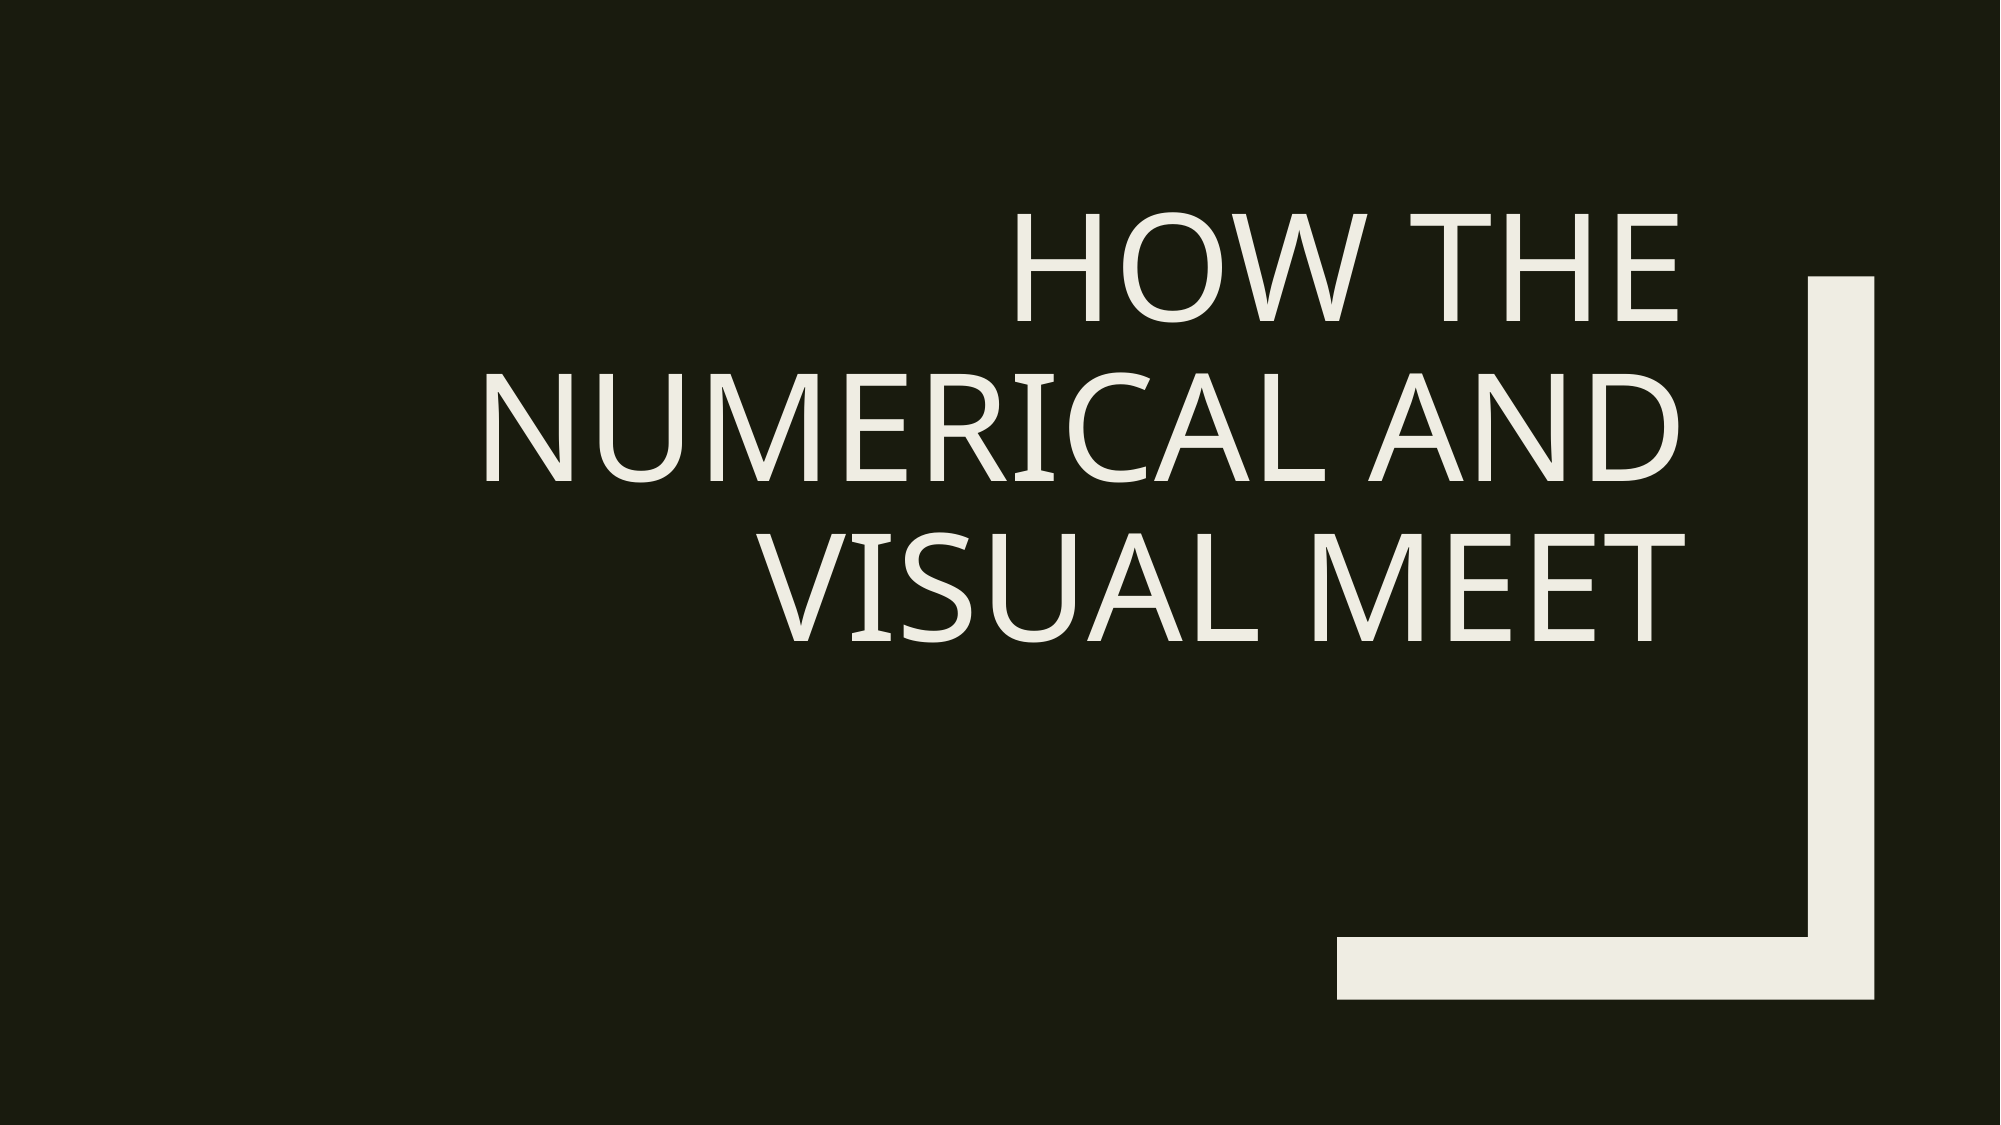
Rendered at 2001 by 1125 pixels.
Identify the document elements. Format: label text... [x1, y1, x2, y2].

title How the Numerical and Visual meet [125, 213, 1703, 682]
